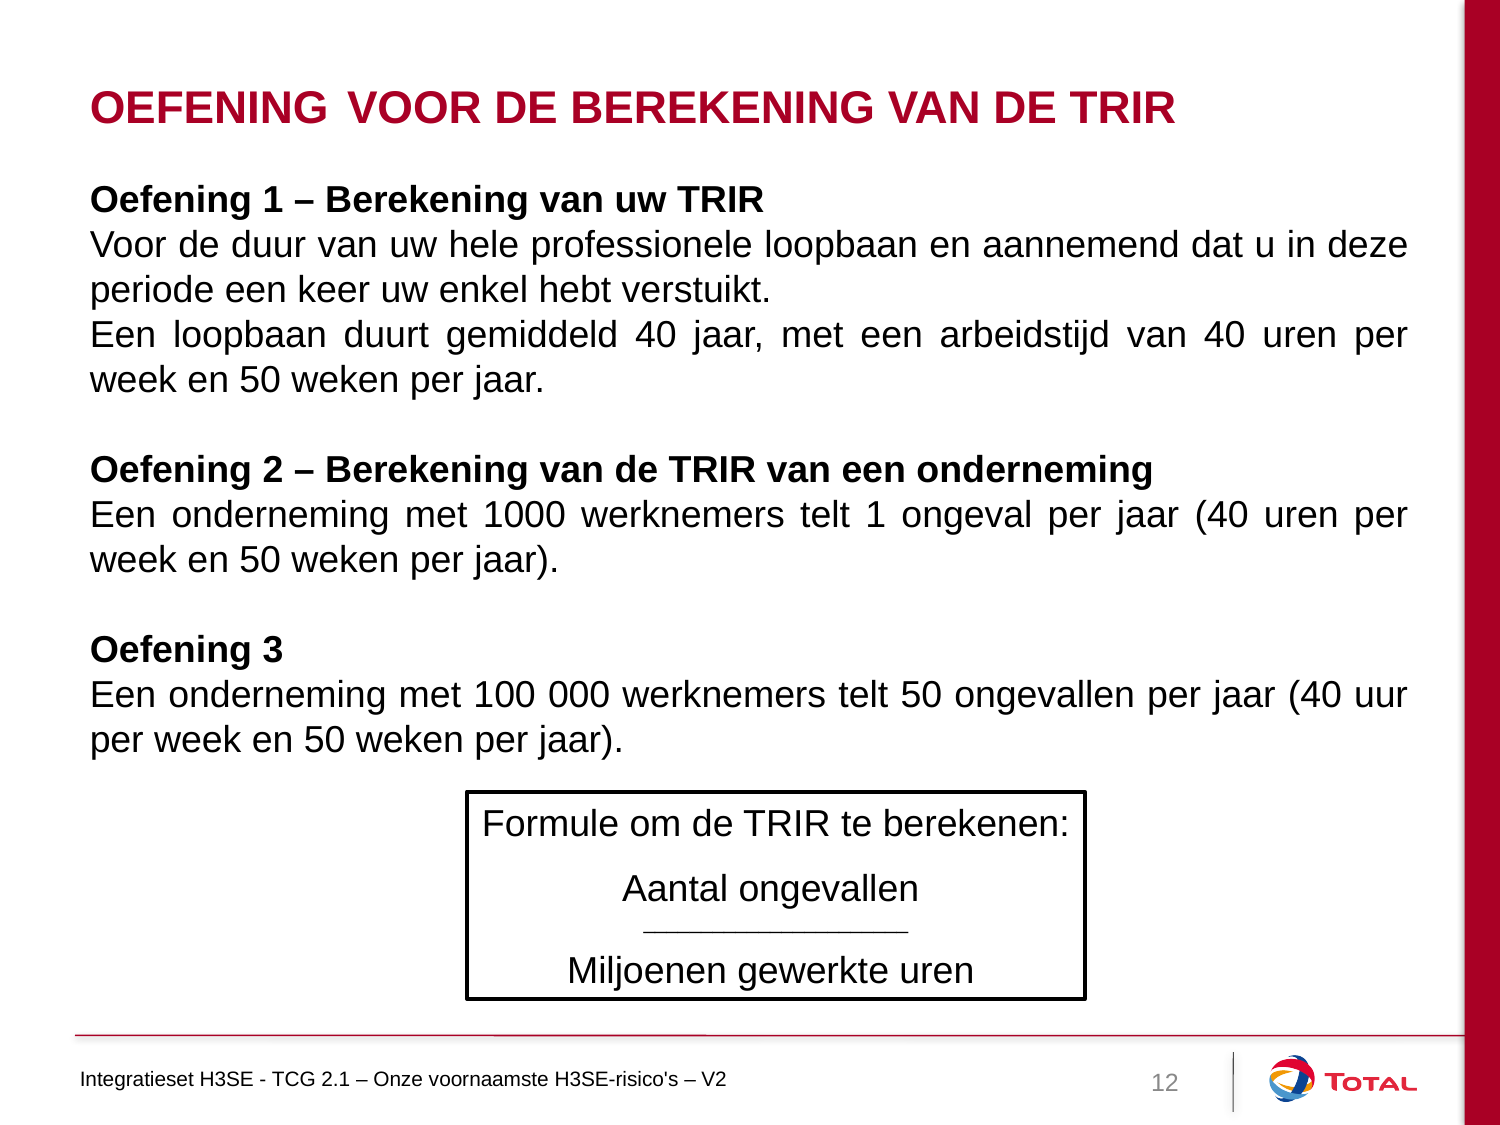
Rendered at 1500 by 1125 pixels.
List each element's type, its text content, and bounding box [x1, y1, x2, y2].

text_box Formule om de TRIR te berekenen: Aantal ongevallen _______________________ Miljoenen gewerkte uren [465, 790, 1087, 1001]
footer Integratieset H3SE - TCG 2.1 – Onze voornaamste H3SE-risico's – V2 [64, 1058, 1154, 1119]
slide_number 12 [1074, 1051, 1194, 1112]
picture [1260, 1045, 1426, 1112]
text_box Oefening voor de berekening van de TRIR [75, 45, 1424, 150]
text_box Oefening 1 – Berekening van uw TRIR Voor de duur van uw hele professionele loopbaan en aannemend dat u in deze periode een keer uw enkel hebt verstuikt. Een loopbaan duurt gemiddeld 40 jaar, met een arbeidstijd van 40 uren per week en 50 weken per jaar. Oefening 2 – Berekening van de TRIR van een onderneming Een onderneming met 1000 werknemers telt 1 ongeval per jaar (40 uren per week en 50 weken per jaar). Oefening 3 Een onderneming met 100 000 werknemers telt 50 ongevallen per jaar (40 uur per week en 50 weken per jaar). [75, 167, 1424, 768]
